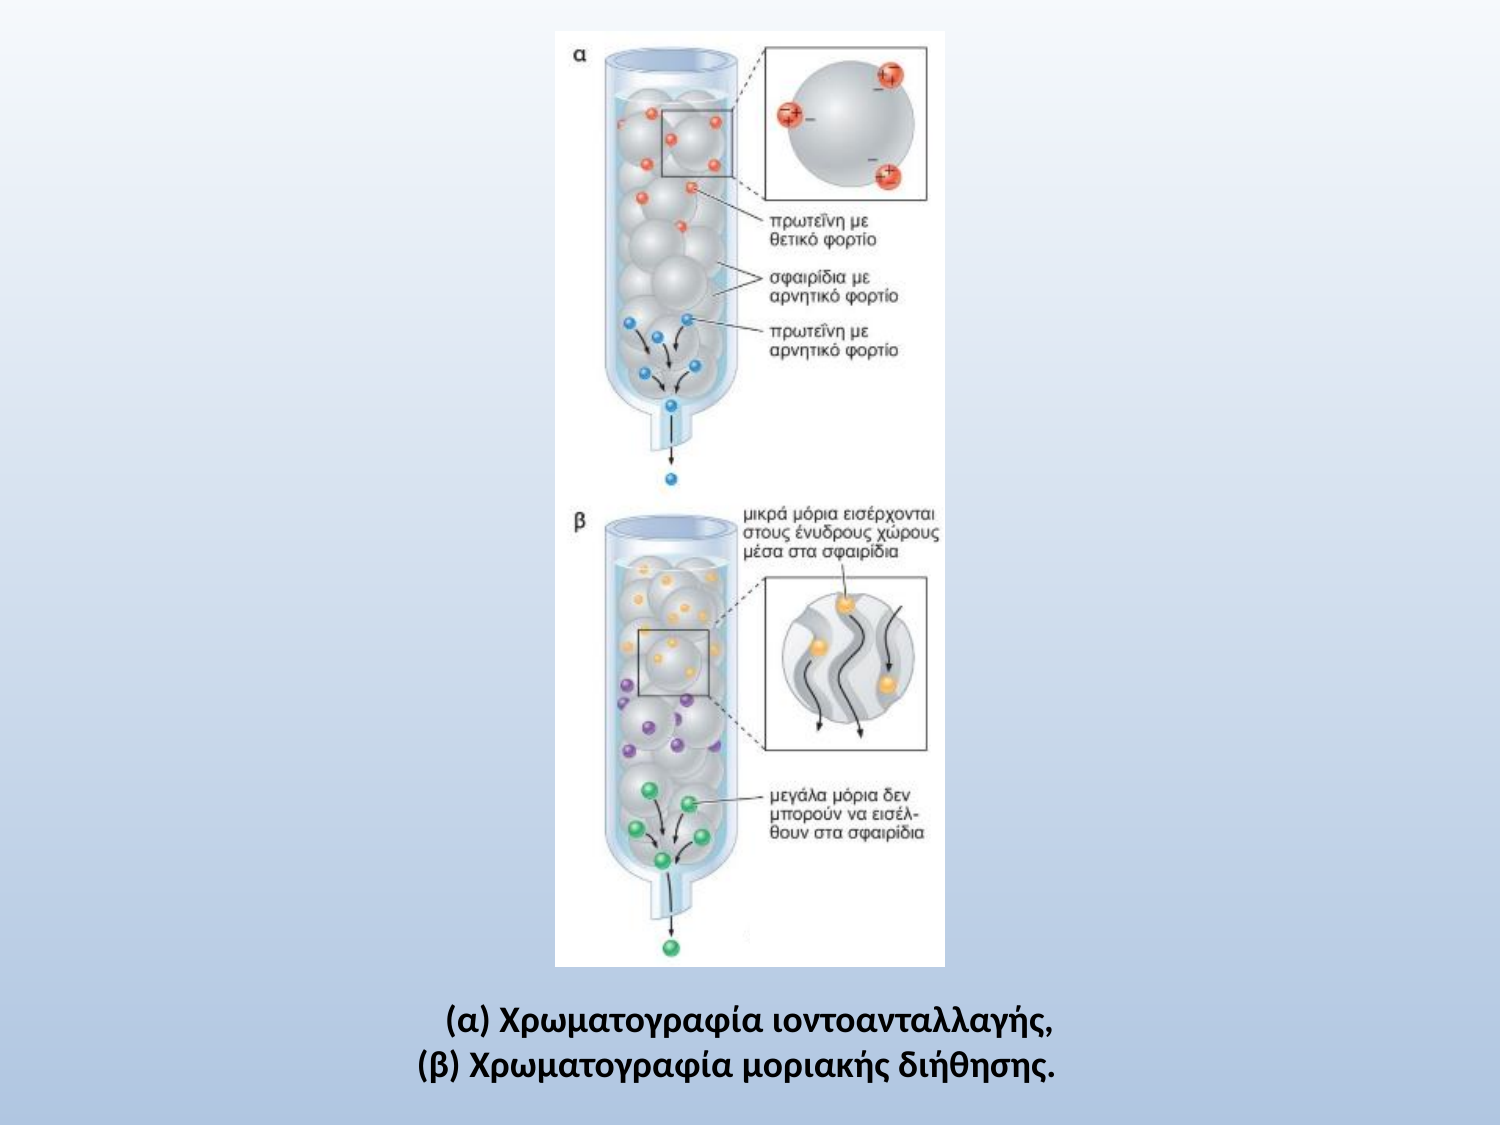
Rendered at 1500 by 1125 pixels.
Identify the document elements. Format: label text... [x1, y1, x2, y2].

text_box (α) Χρωματογραφία ιοντοανταλλαγής, (β) Χρωματογραφία μοριακής διήθησης. [118, 987, 1382, 1093]
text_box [554, 30, 946, 968]
